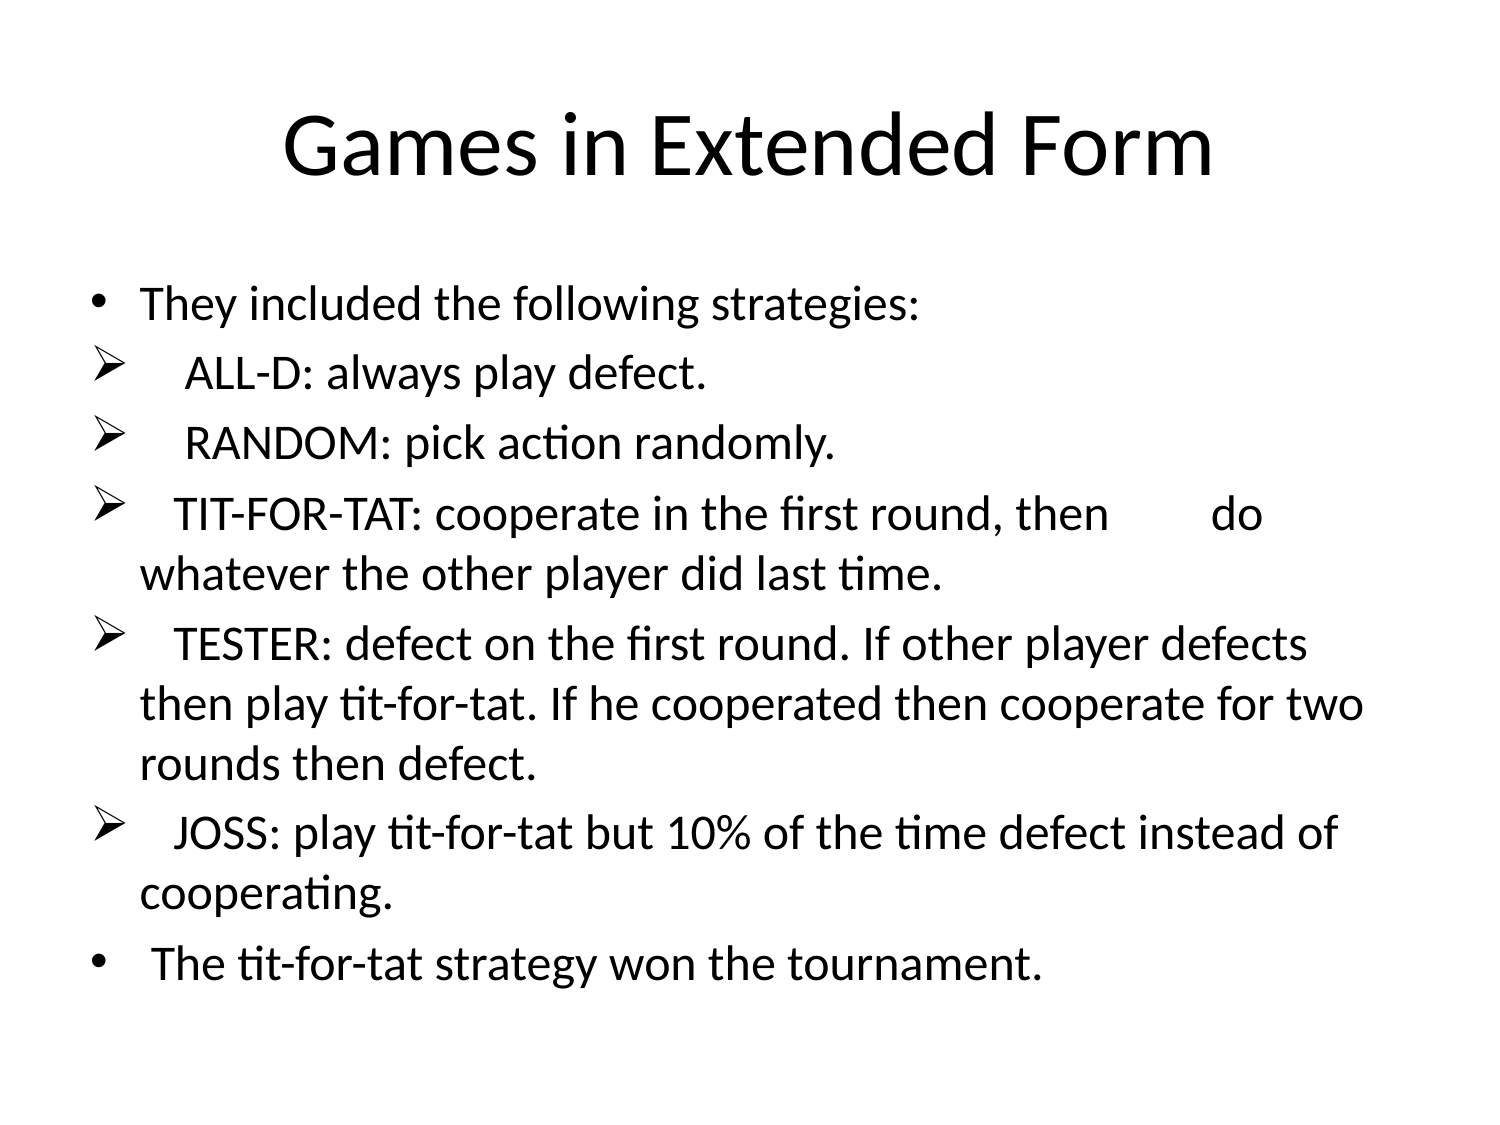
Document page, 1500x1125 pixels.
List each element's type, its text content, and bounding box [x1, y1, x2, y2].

list They included the following strategies: ALL-D: always play defect. RANDOM: pick action randomly. TIT-FOR-TAT: cooperate in the first round, then do whatever the other player did last time. TESTER: defect on the first round. If other player defects then play tit-for-tat. If he cooperated then cooperate for two rounds then defect. JOSS: play tit-for-tat but 10% of the time defect instead of cooperating. The tit-for-tat strategy won the tournament. [75, 262, 1425, 1005]
title Games in Extended Form [75, 45, 1425, 233]
